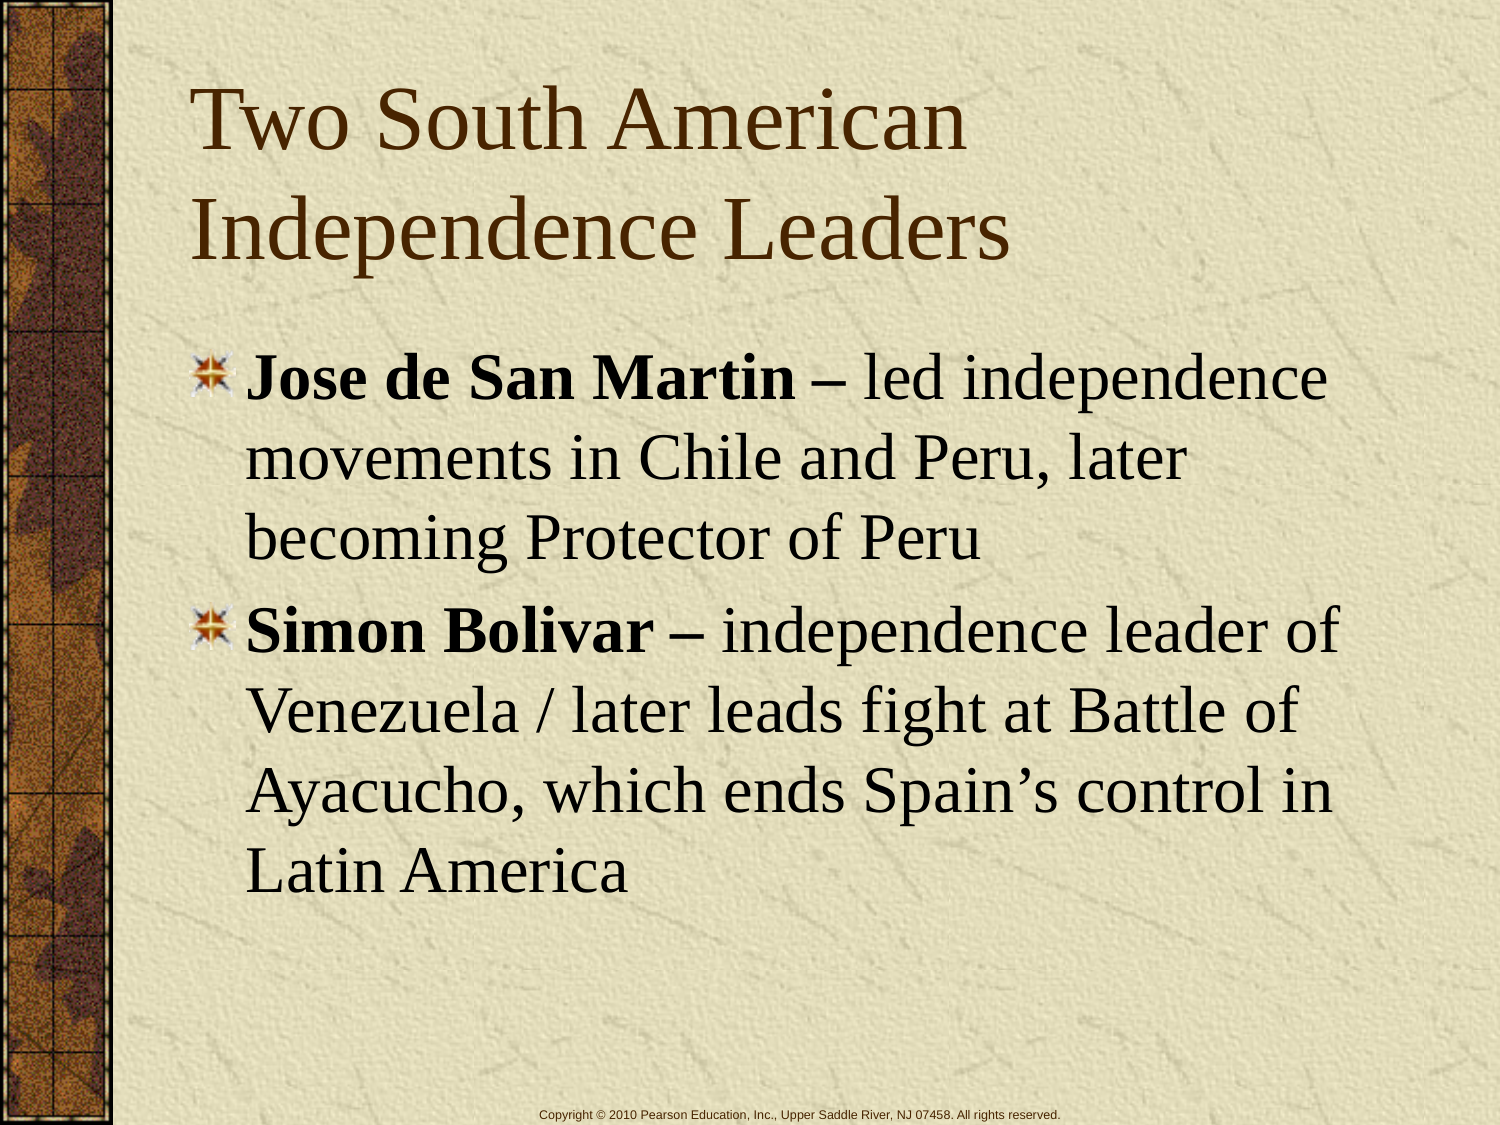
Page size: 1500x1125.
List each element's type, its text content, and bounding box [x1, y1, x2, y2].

list Jose de San Martin – led independence movements in Chile and Peru, later becoming Protector of Peru Simon Bolivar – independence leader of Venezuela / later leads fight at Battle of Ayacucho, which ends Spain’s control in Latin America [173, 325, 1449, 1001]
picture [0, 0, 1500, 1125]
title Two South American Independence Leaders [174, 97, 1451, 286]
